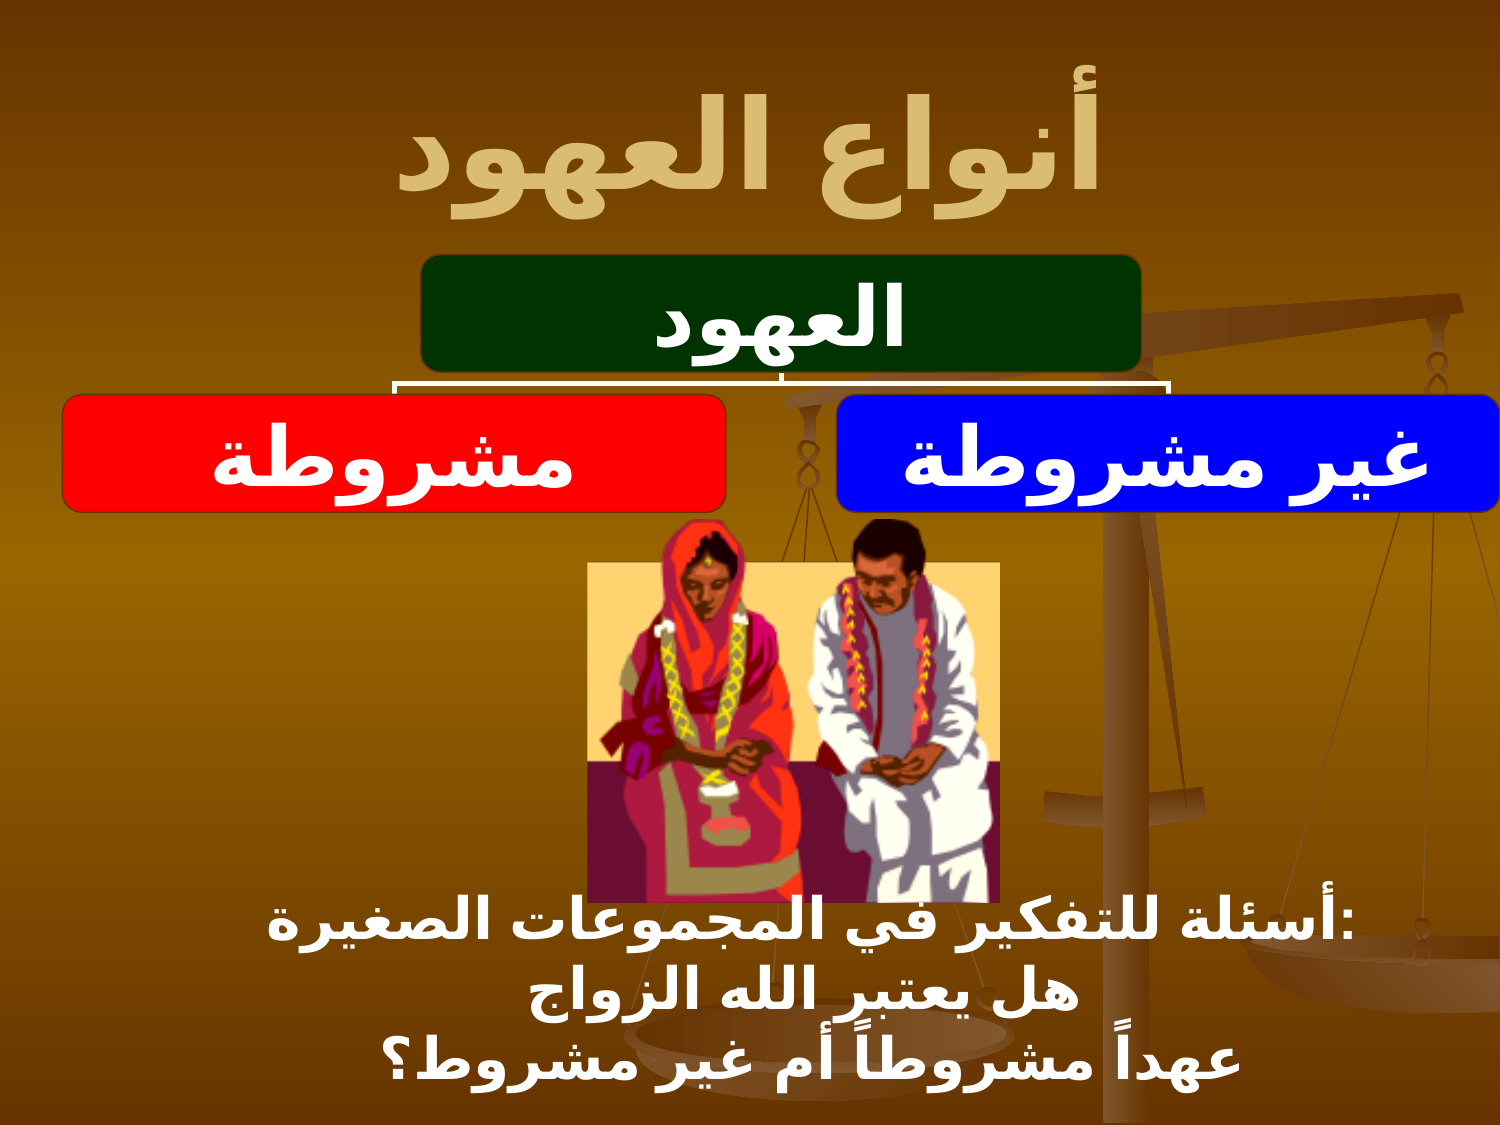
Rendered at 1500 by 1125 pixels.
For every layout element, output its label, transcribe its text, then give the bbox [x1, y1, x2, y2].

text_box أسئلة للتفكير في المجموعات الصغيرة: هل يعتبر الله الزواج عهداً مشروطاً أم غير مشروط؟ [225, 873, 1400, 1099]
title أنواع العهود [74, 45, 1426, 173]
picture [587, 519, 1001, 903]
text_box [62, 174, 1500, 653]
